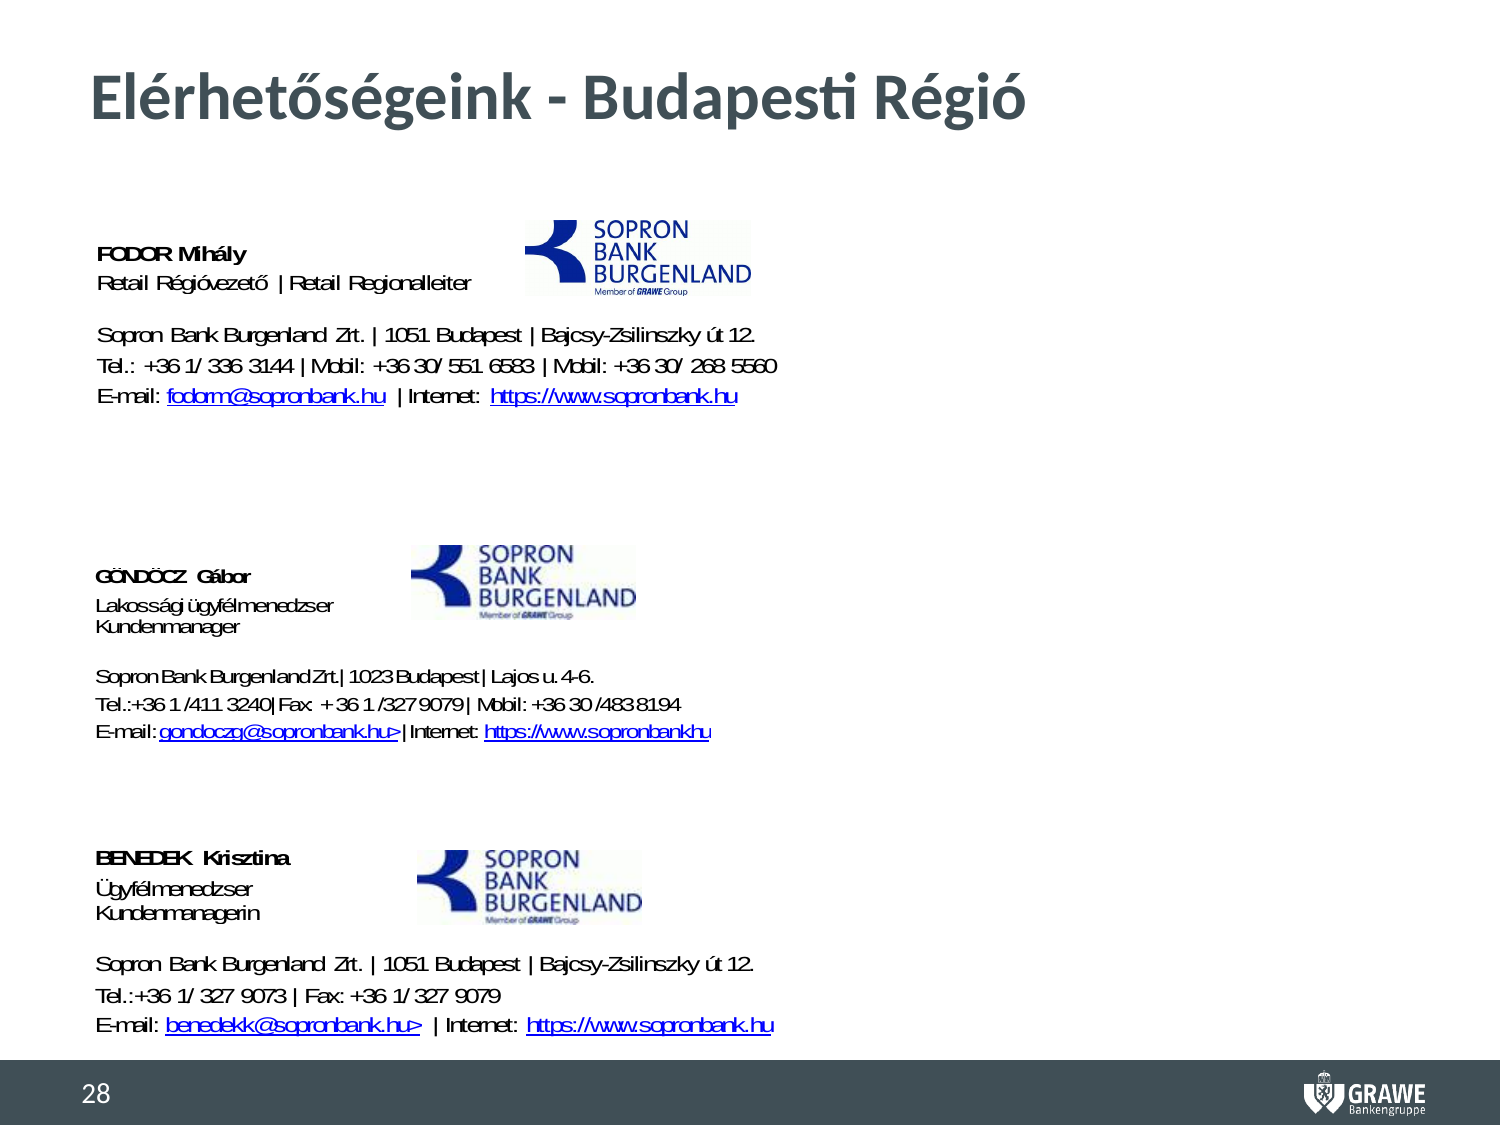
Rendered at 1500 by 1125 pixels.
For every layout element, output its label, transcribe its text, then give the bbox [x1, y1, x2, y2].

picture [89, 184, 1058, 465]
title Elérhetőségeink - Budapesti Régió [75, 45, 1425, 233]
picture [1304, 1070, 1425, 1116]
picture [88, 519, 1047, 1095]
